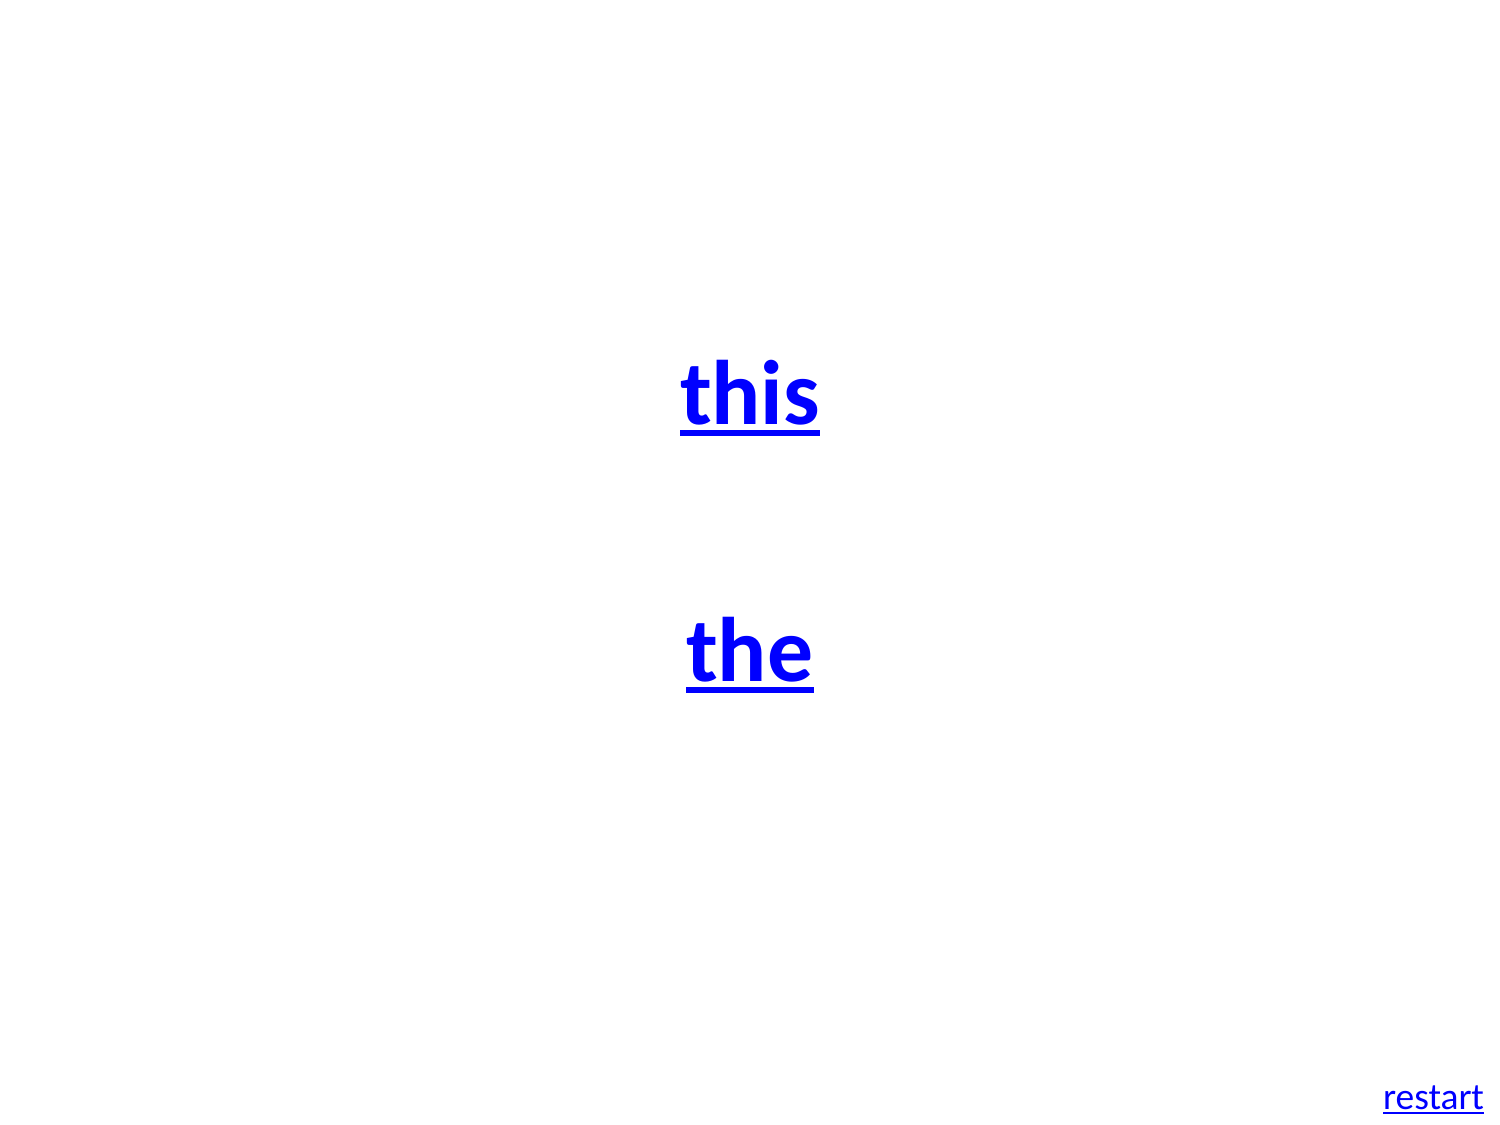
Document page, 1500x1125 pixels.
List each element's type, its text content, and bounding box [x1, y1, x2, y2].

list this the [75, 324, 1425, 1005]
